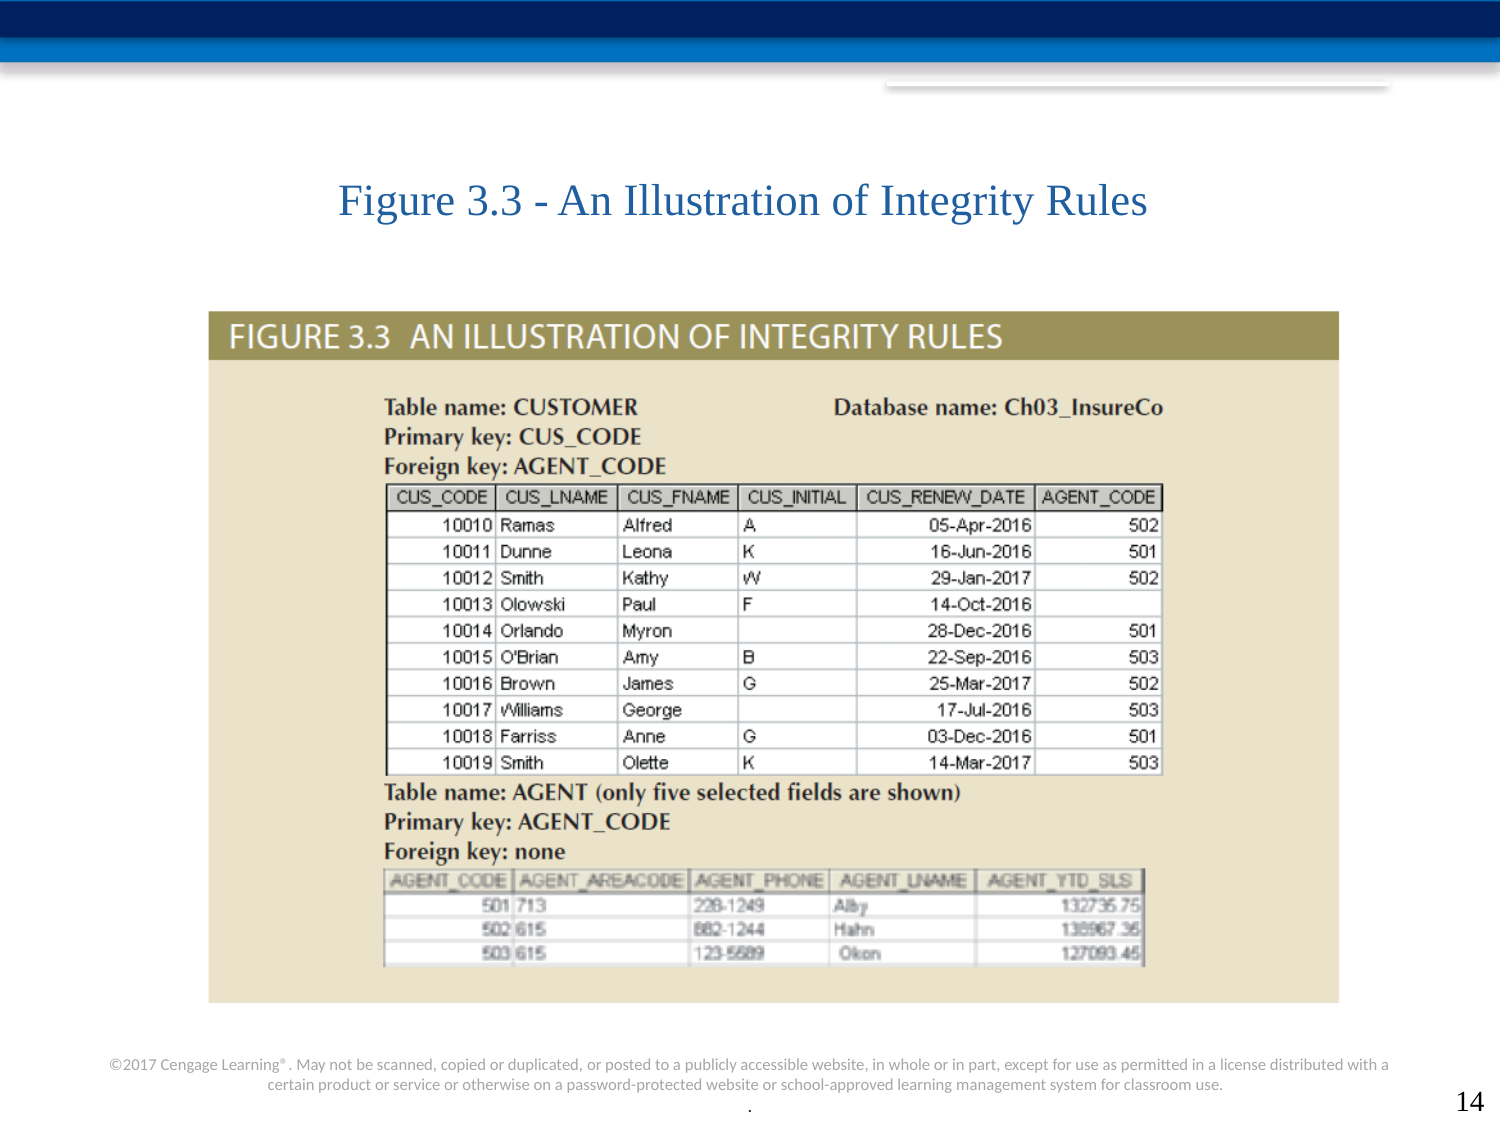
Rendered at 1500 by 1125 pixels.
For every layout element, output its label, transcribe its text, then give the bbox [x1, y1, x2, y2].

title Figure 3.3 - An Illustration of Integrity Rules [75, 112, 1425, 288]
slide_number 14 [1425, 1074, 1500, 1125]
picture [187, 287, 1353, 1017]
